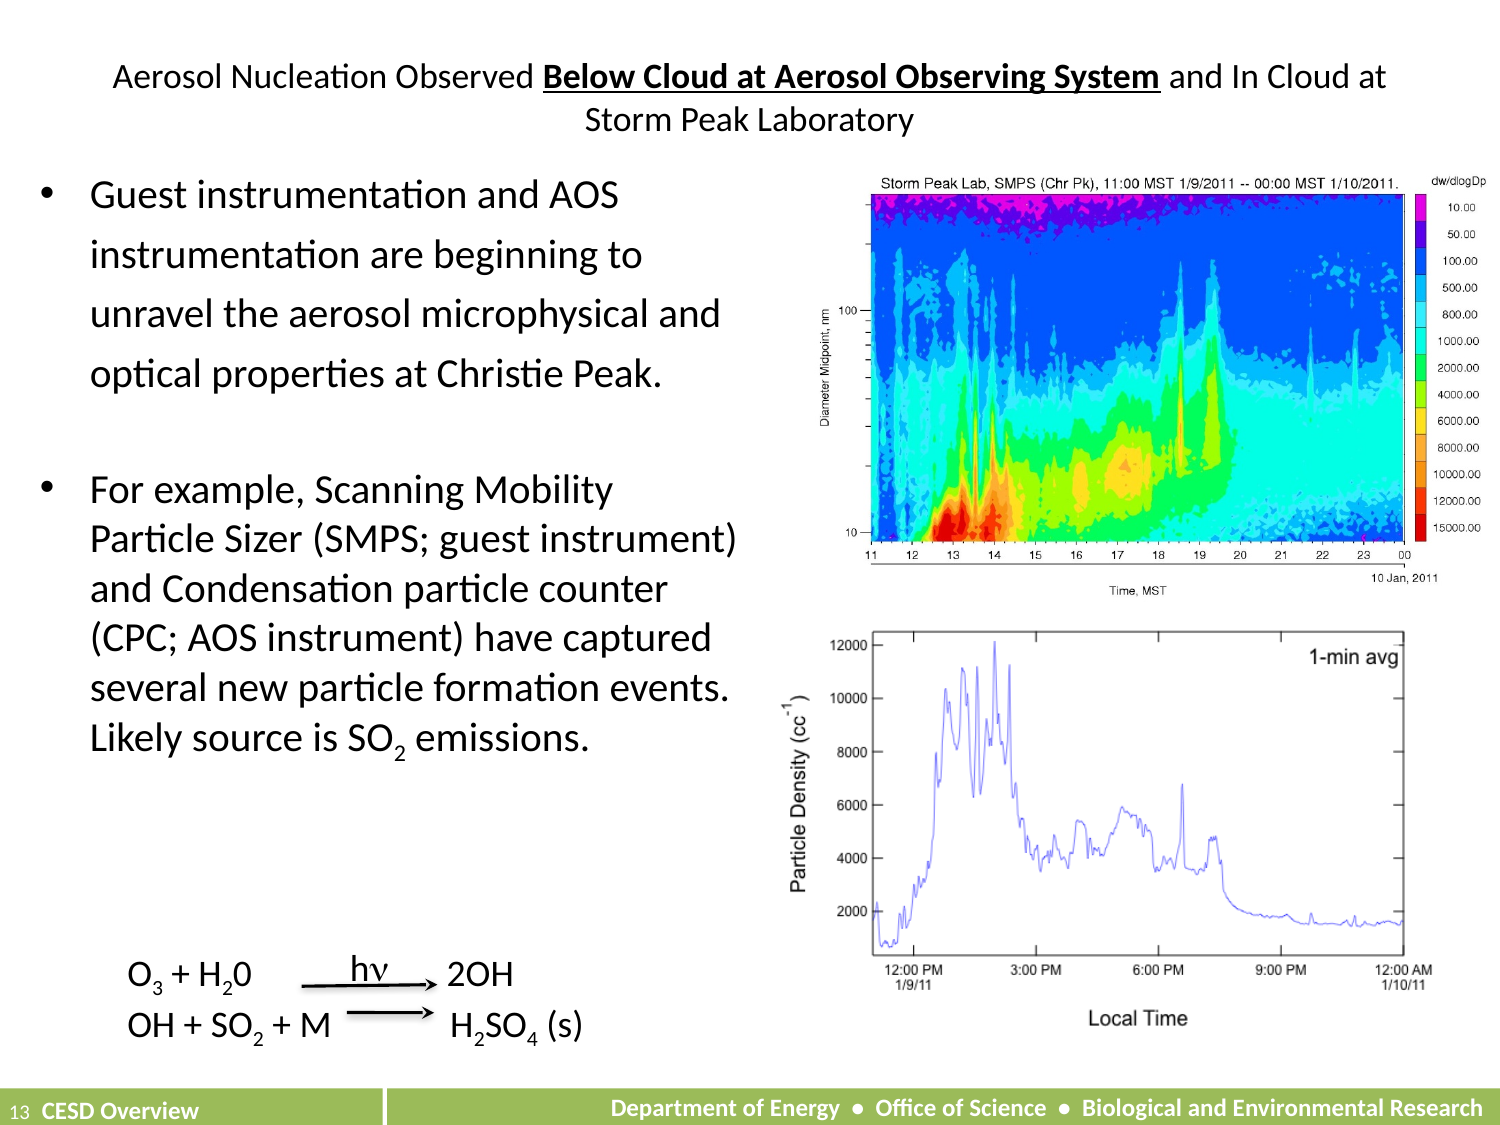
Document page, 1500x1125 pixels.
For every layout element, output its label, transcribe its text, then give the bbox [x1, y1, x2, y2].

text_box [112, 936, 613, 1048]
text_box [772, 158, 1500, 1036]
title Aerosol Nucleation Observed Below Cloud at Aerosol Observing System and In Cloud at Storm Peak Laboratory [75, 45, 1425, 233]
list Guest instrumentation and AOS instrumentation are beginning to unravel the aerosol microphysical and optical properties at Christie Peak. For example, Scanning Mobility Particle Sizer (SMPS; guest instrument) and Condensation particle counter (CPC; AOS instrument) have captured several new particle formation events. Likely source is SO2 emissions. [24, 149, 763, 850]
